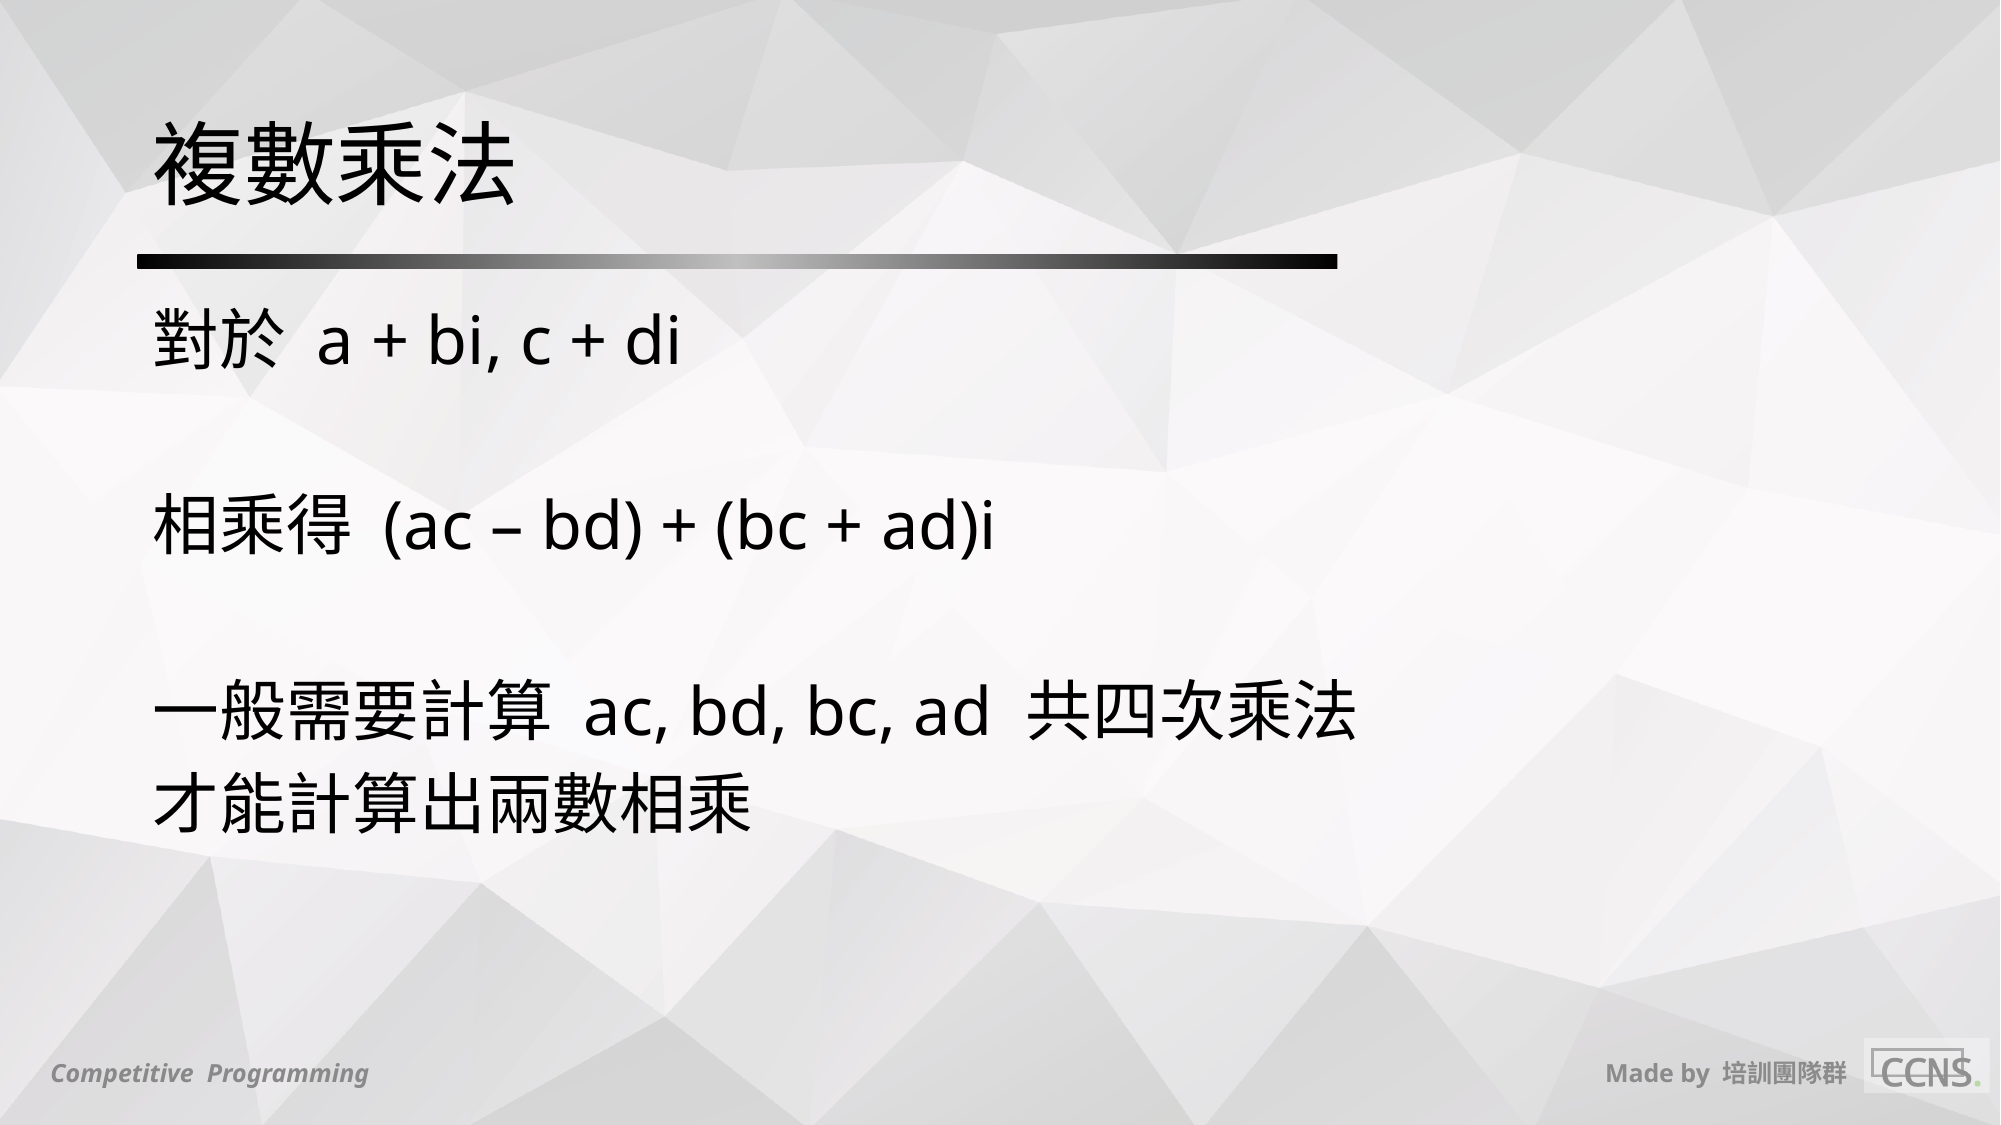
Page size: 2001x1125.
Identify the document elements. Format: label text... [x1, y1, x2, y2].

title 複數乘法 [137, 59, 1863, 278]
list 對於 a + bi, c + di 相乘得 (ac – bd) + (bc + ad)i 一般需要計算 ac, bd, bc, ad 共四次乘法 才能計算出兩數相乘 [137, 299, 1863, 1014]
picture [0, 0, 2000, 1125]
